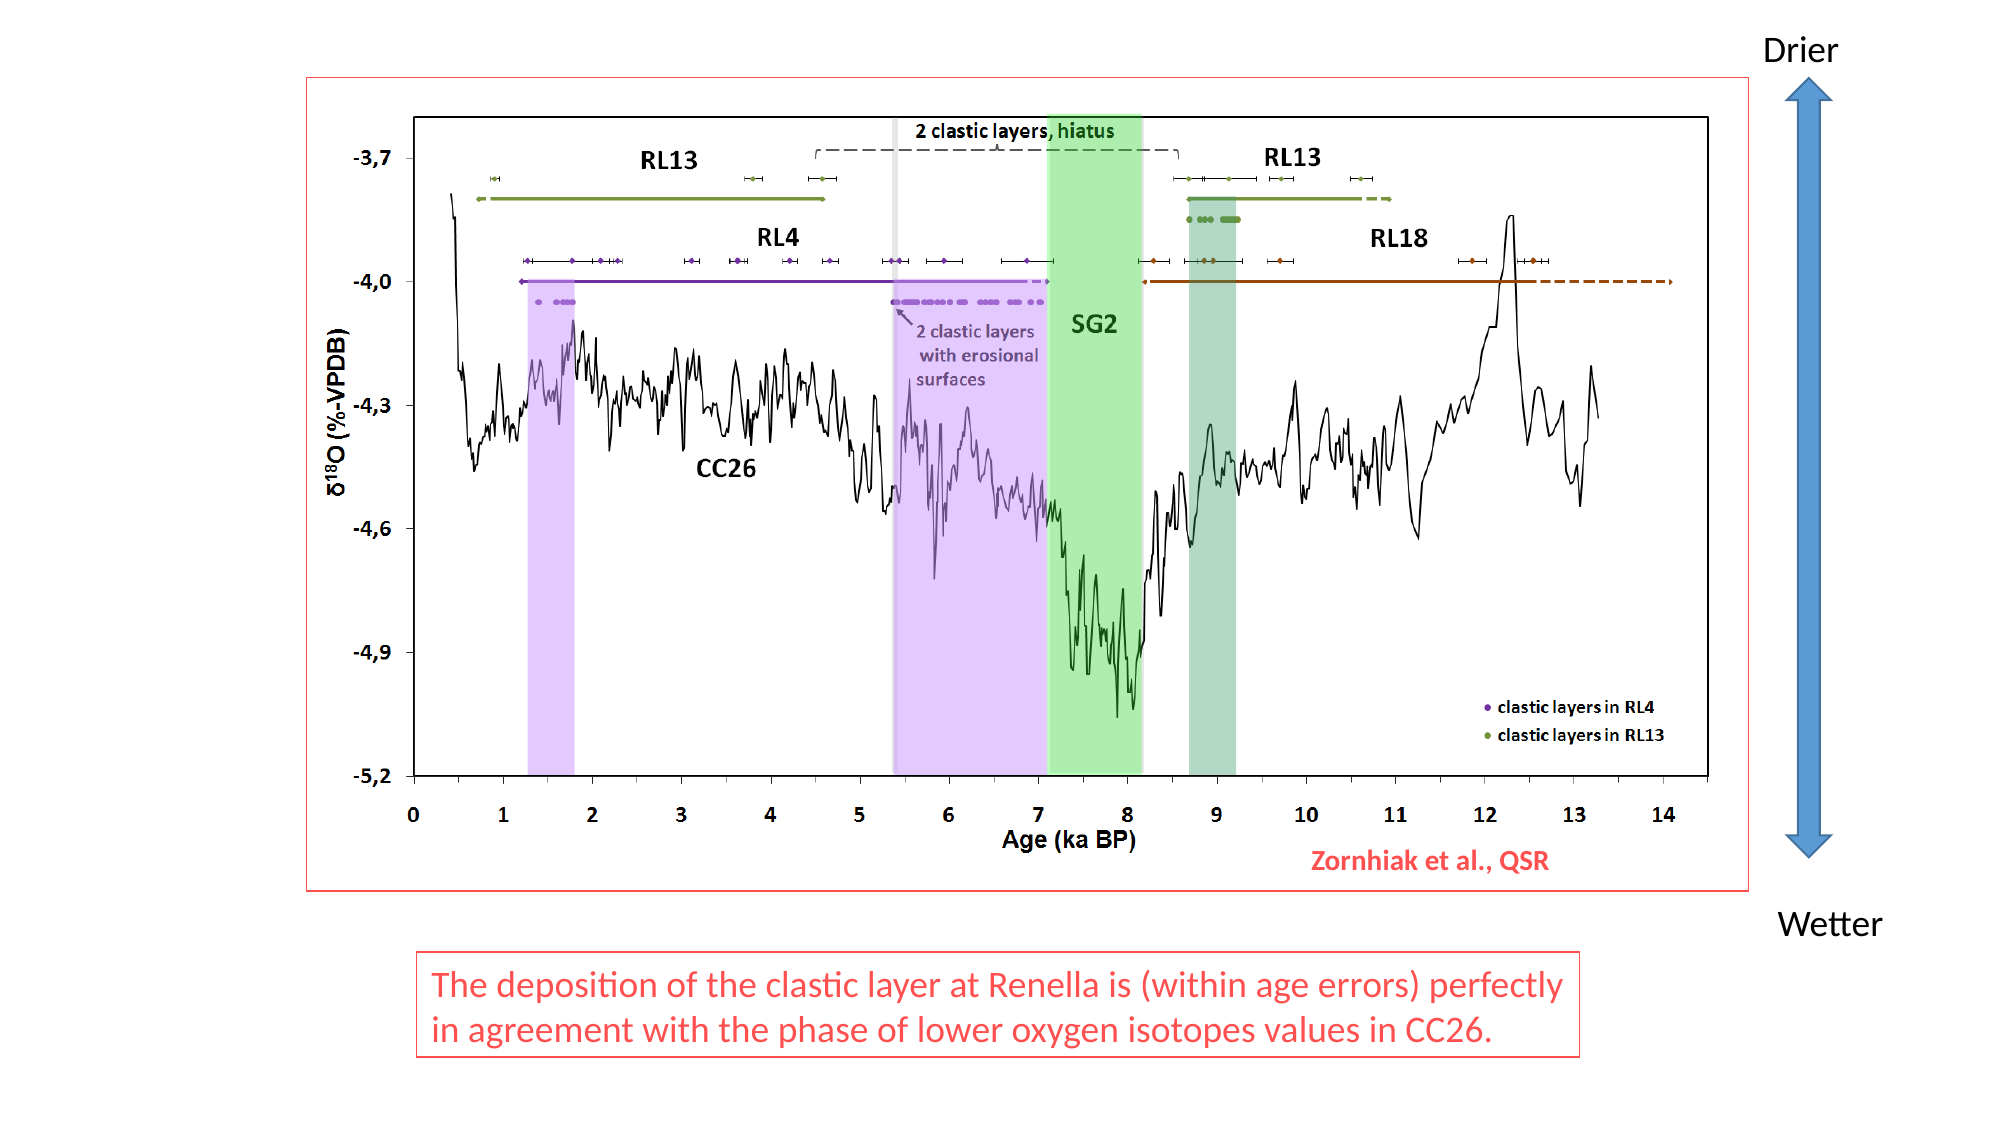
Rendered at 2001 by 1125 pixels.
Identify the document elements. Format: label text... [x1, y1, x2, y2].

text_box Wetter [1763, 891, 1899, 952]
picture [307, 78, 1748, 891]
text_box The deposition of the clastic layer at Renella is (within age errors) perfectly in agreement with the phase of lower oxygen isotopes values in CC26. [416, 952, 1580, 1057]
text_box Drier [1748, 17, 1855, 78]
text_box [1784, 78, 1834, 859]
